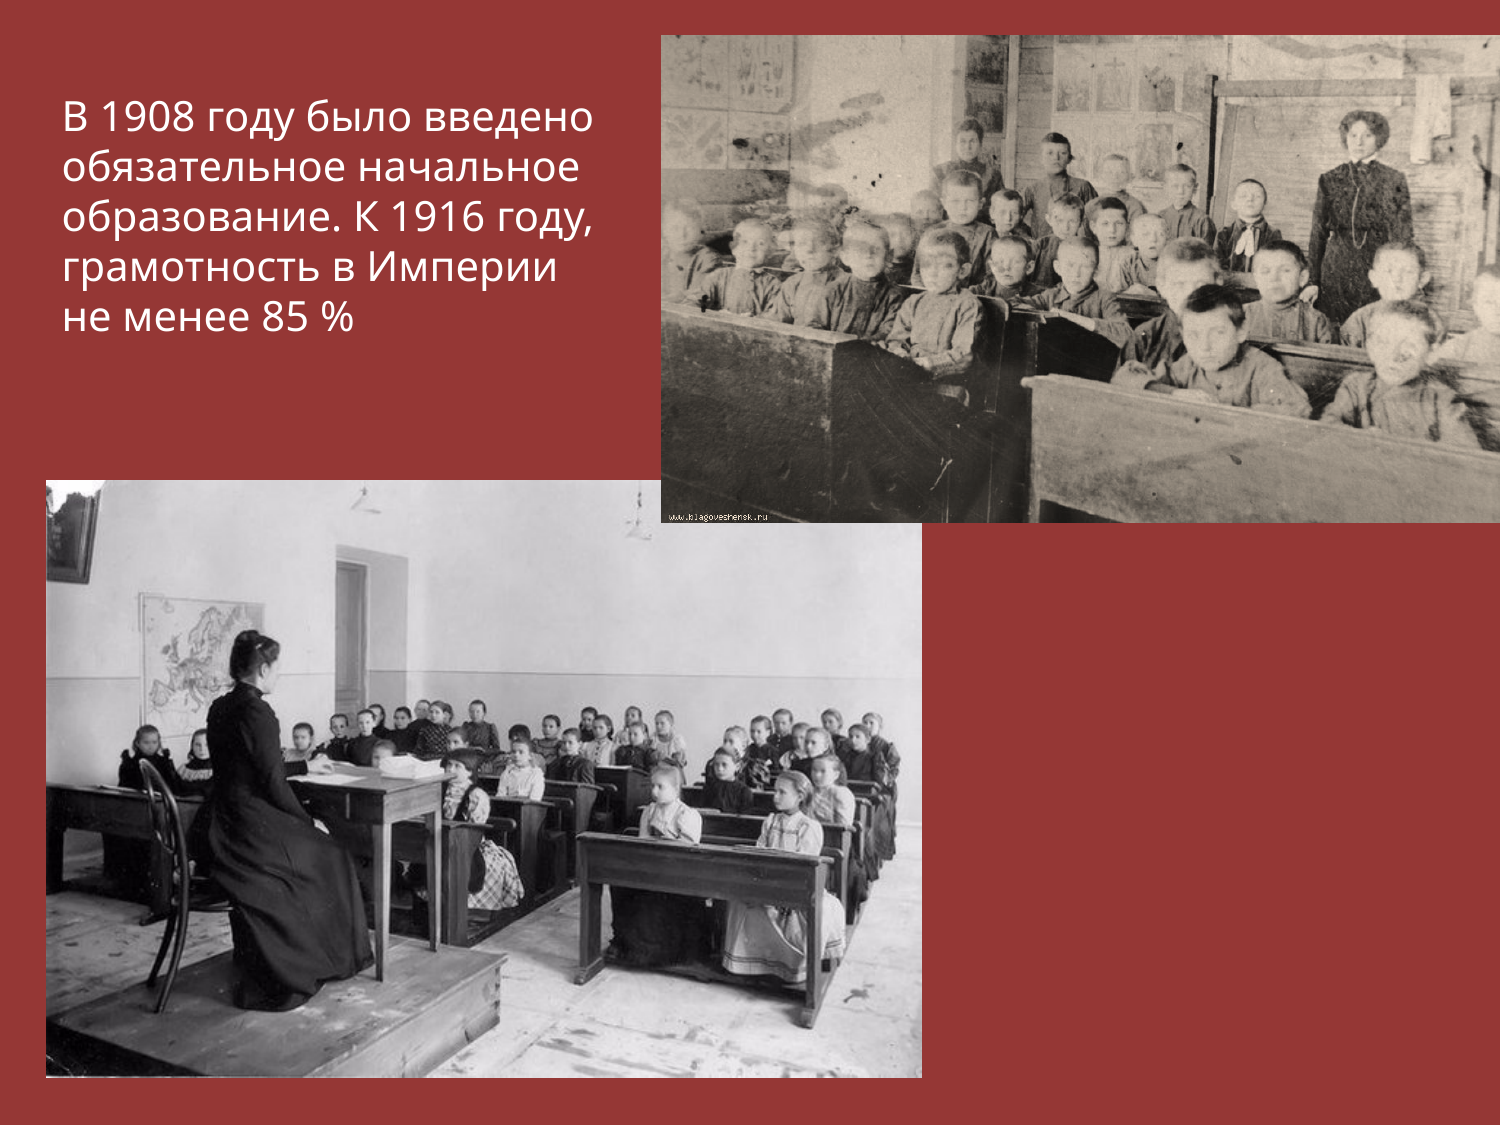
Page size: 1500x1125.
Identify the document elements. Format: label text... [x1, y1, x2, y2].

text_box В 1908 году было введено обязательное начальное образование. К 1916 году, грамотность в Империи не менее 85 % [46, 82, 633, 347]
picture [46, 480, 922, 1079]
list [661, 34, 1500, 523]
